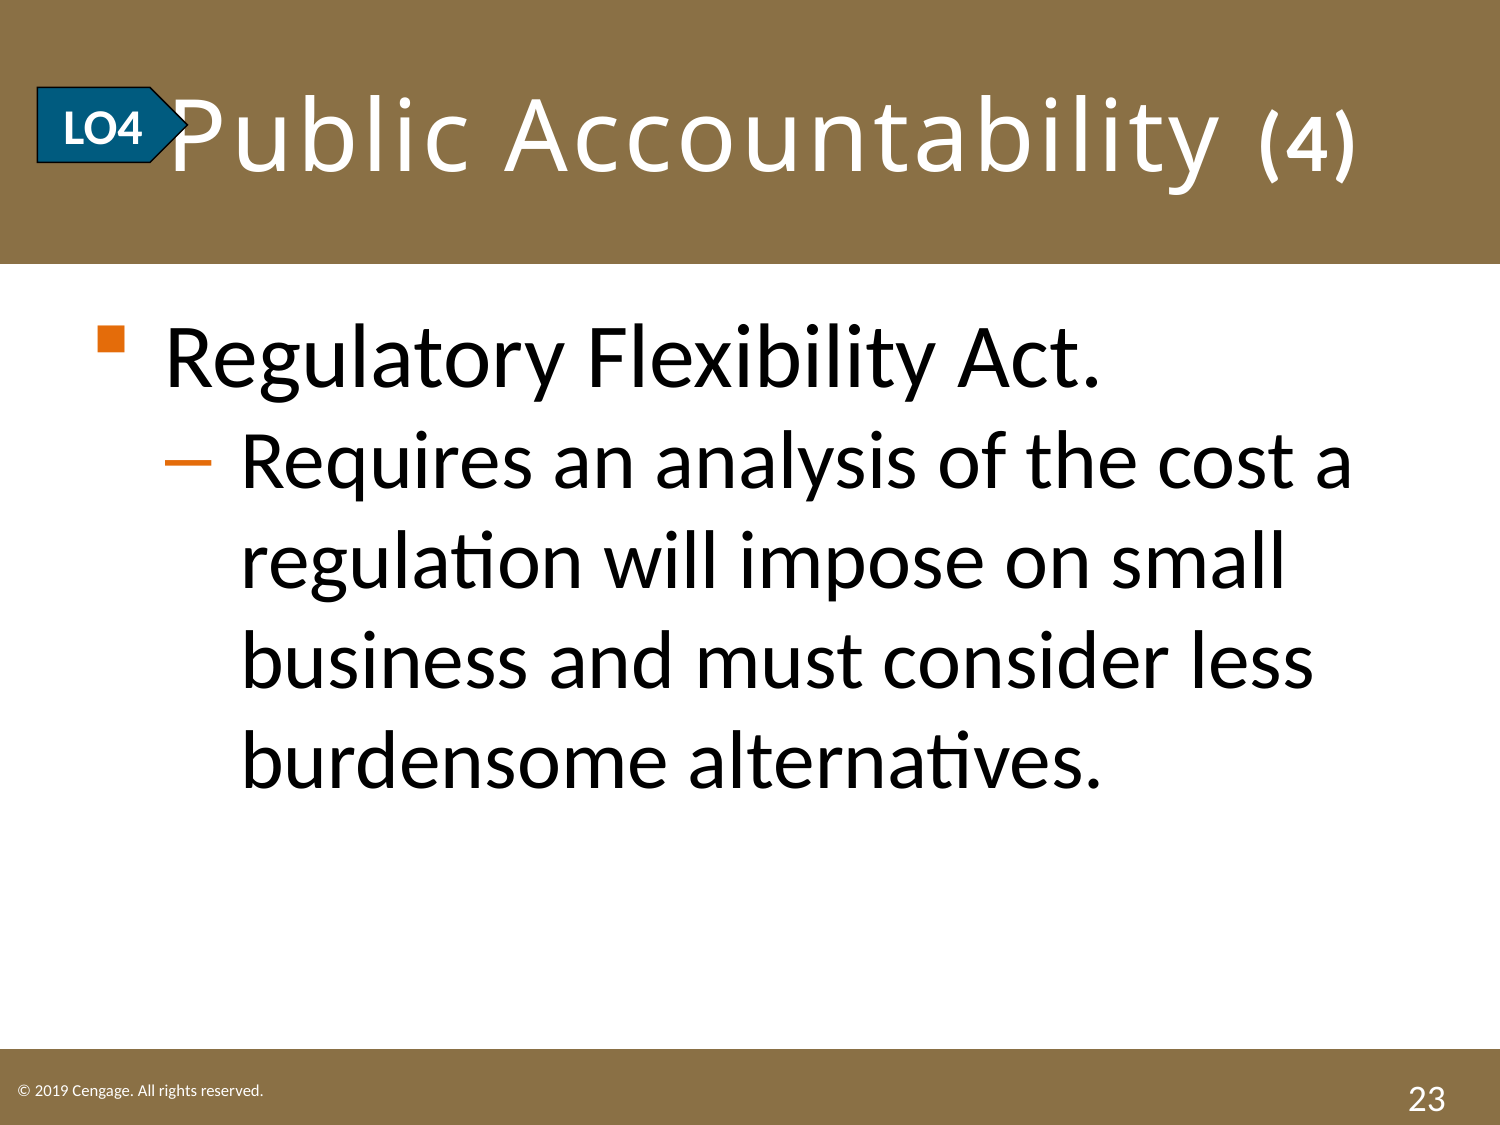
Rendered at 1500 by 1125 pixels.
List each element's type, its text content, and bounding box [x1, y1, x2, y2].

list Regulatory Flexibility Act. Requires an analysis of the cost a regulation will impose on small business and must consider less burdensome alternatives. [75, 287, 1450, 1125]
title LO4 Public Accountability (4) [0, 0, 1500, 264]
text_box LO4 [37, 87, 188, 163]
slide_number 23 [1110, 1074, 1461, 1119]
